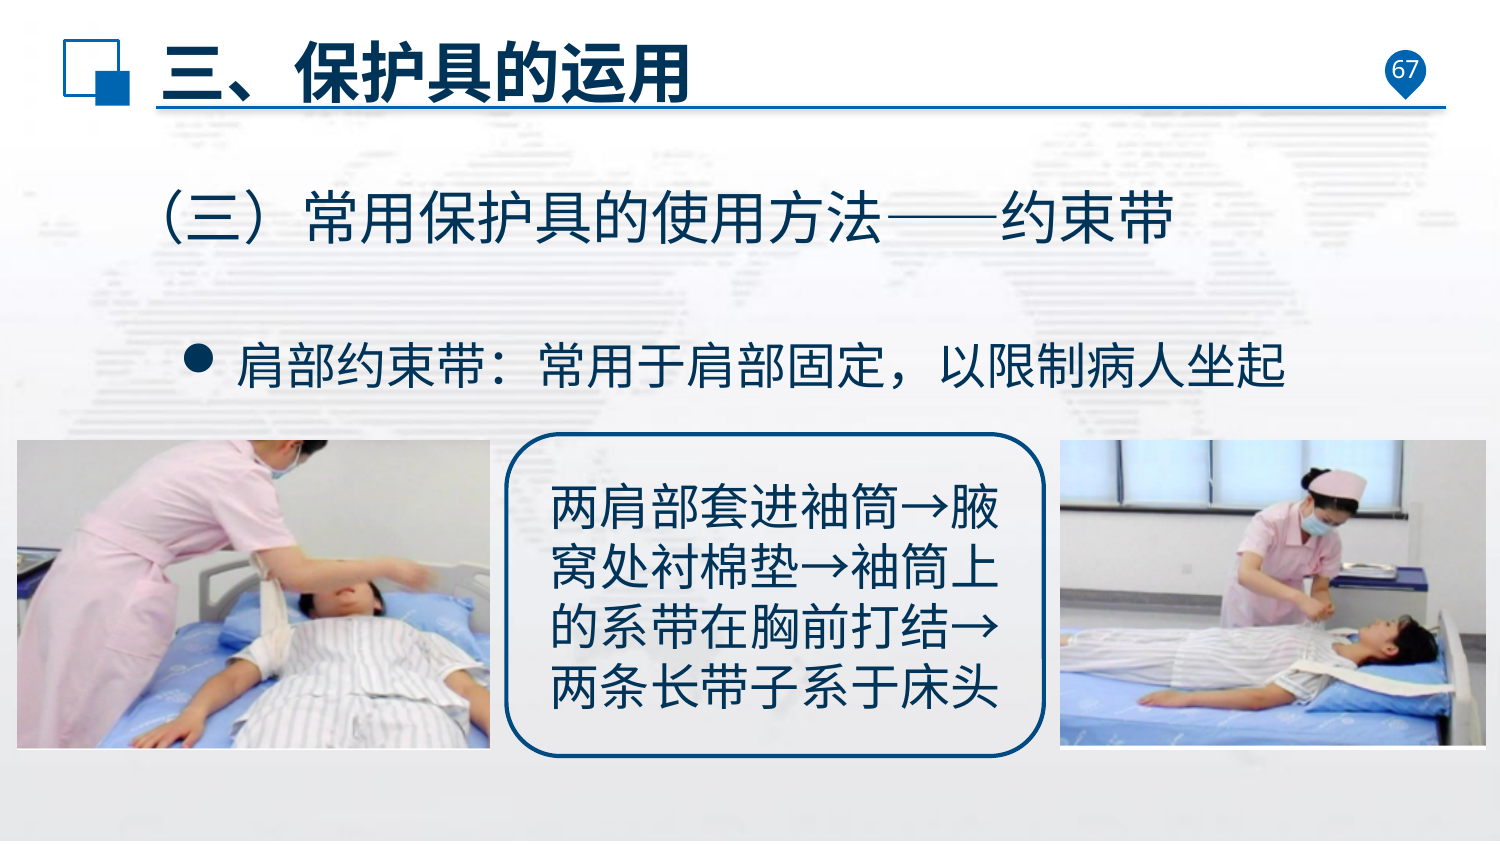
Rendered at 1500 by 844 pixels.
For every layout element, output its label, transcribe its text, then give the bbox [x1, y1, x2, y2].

text_box 肩部约束带：常用于肩部固定，以限制病人坐起 [165, 297, 1301, 403]
text_box （三）常用保护具的使用方法——约束带 [112, 173, 1235, 259]
title 三、保护具的运用 [148, 43, 1117, 99]
slide_number 67 [1305, 45, 1500, 96]
picture [0, 0, 1500, 841]
text_box 两肩部套进袖筒→腋窝处衬棉垫→袖筒上的系带在胸前打结→两条长带子系于床头 [504, 432, 1046, 759]
